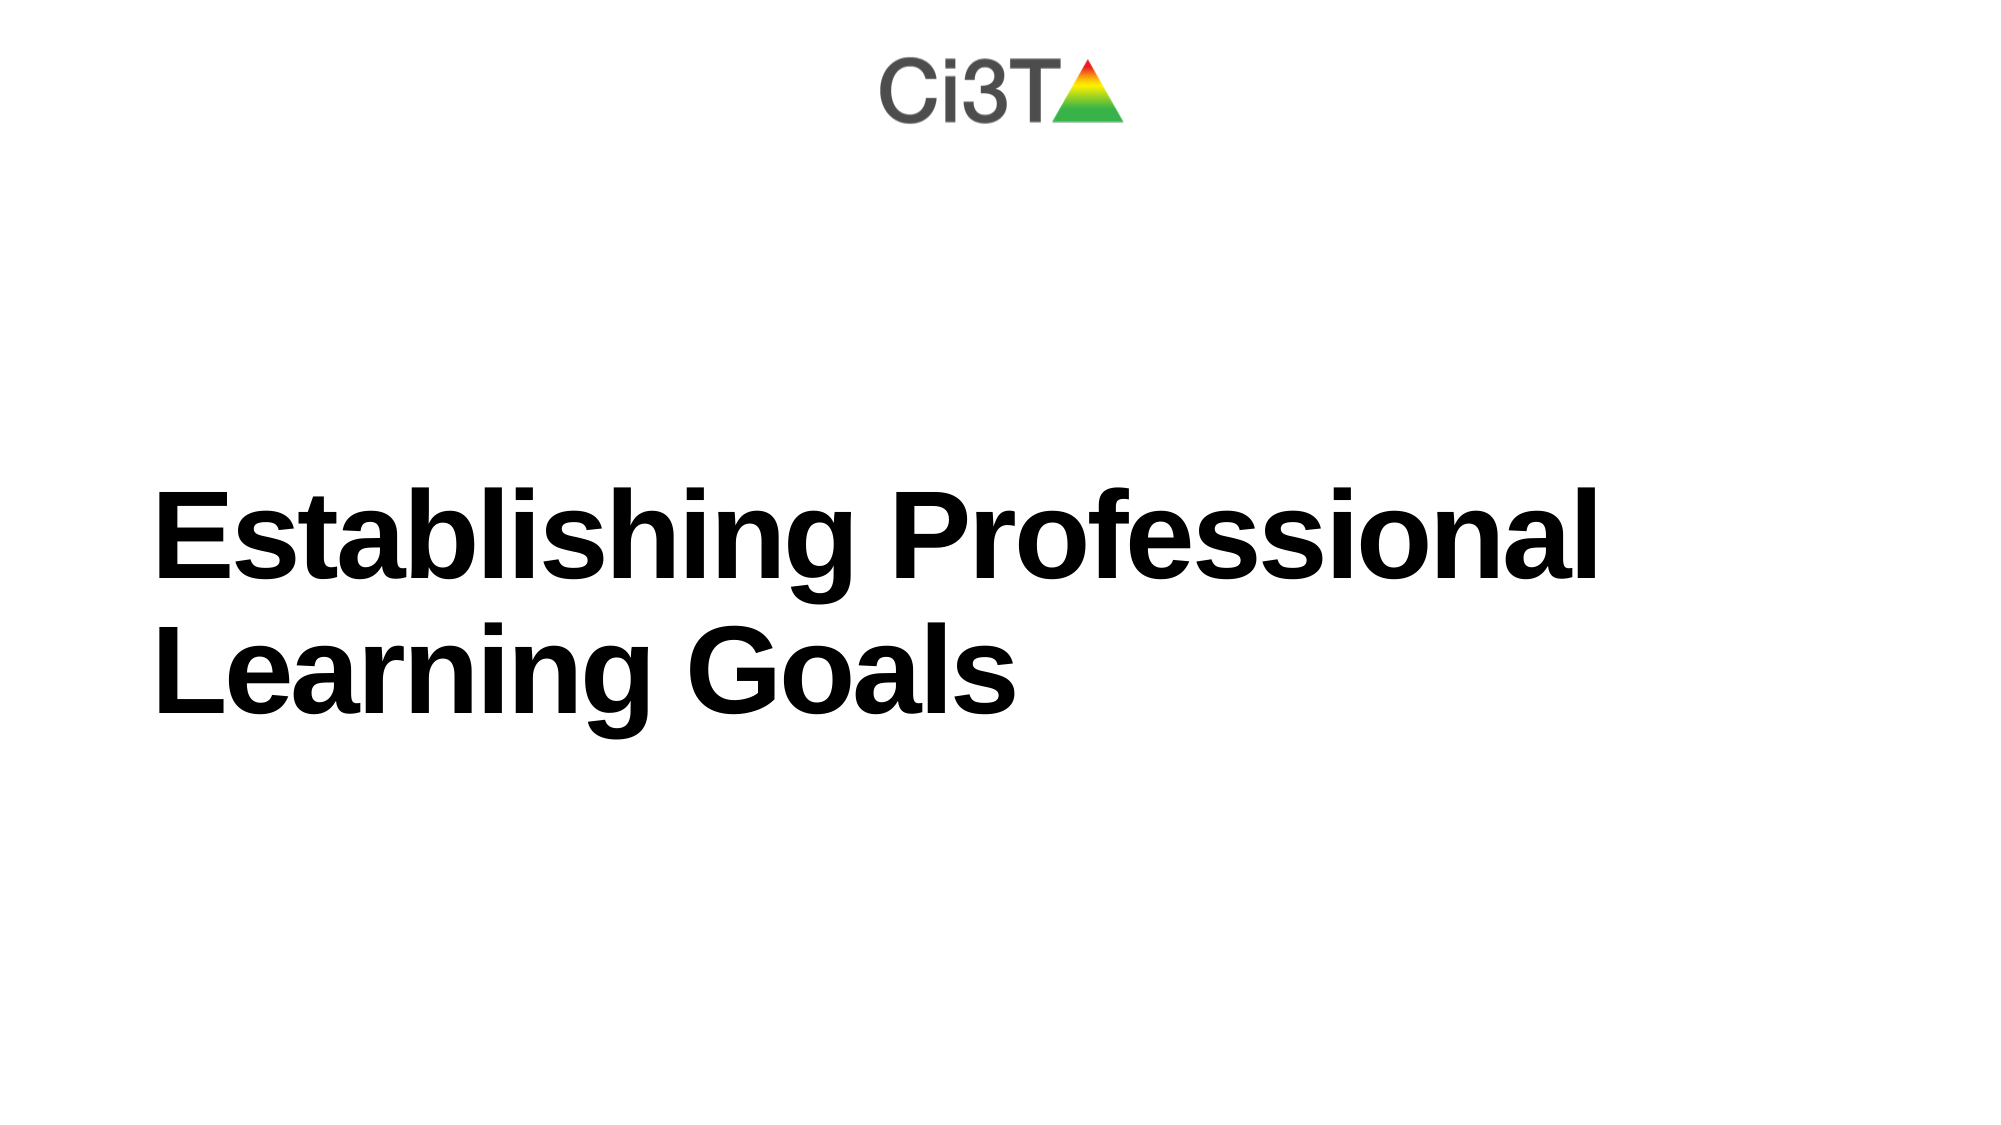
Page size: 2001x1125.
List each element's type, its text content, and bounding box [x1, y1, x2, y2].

picture [866, 36, 1134, 145]
title Establishing Professional Learning Goals [136, 280, 1862, 749]
